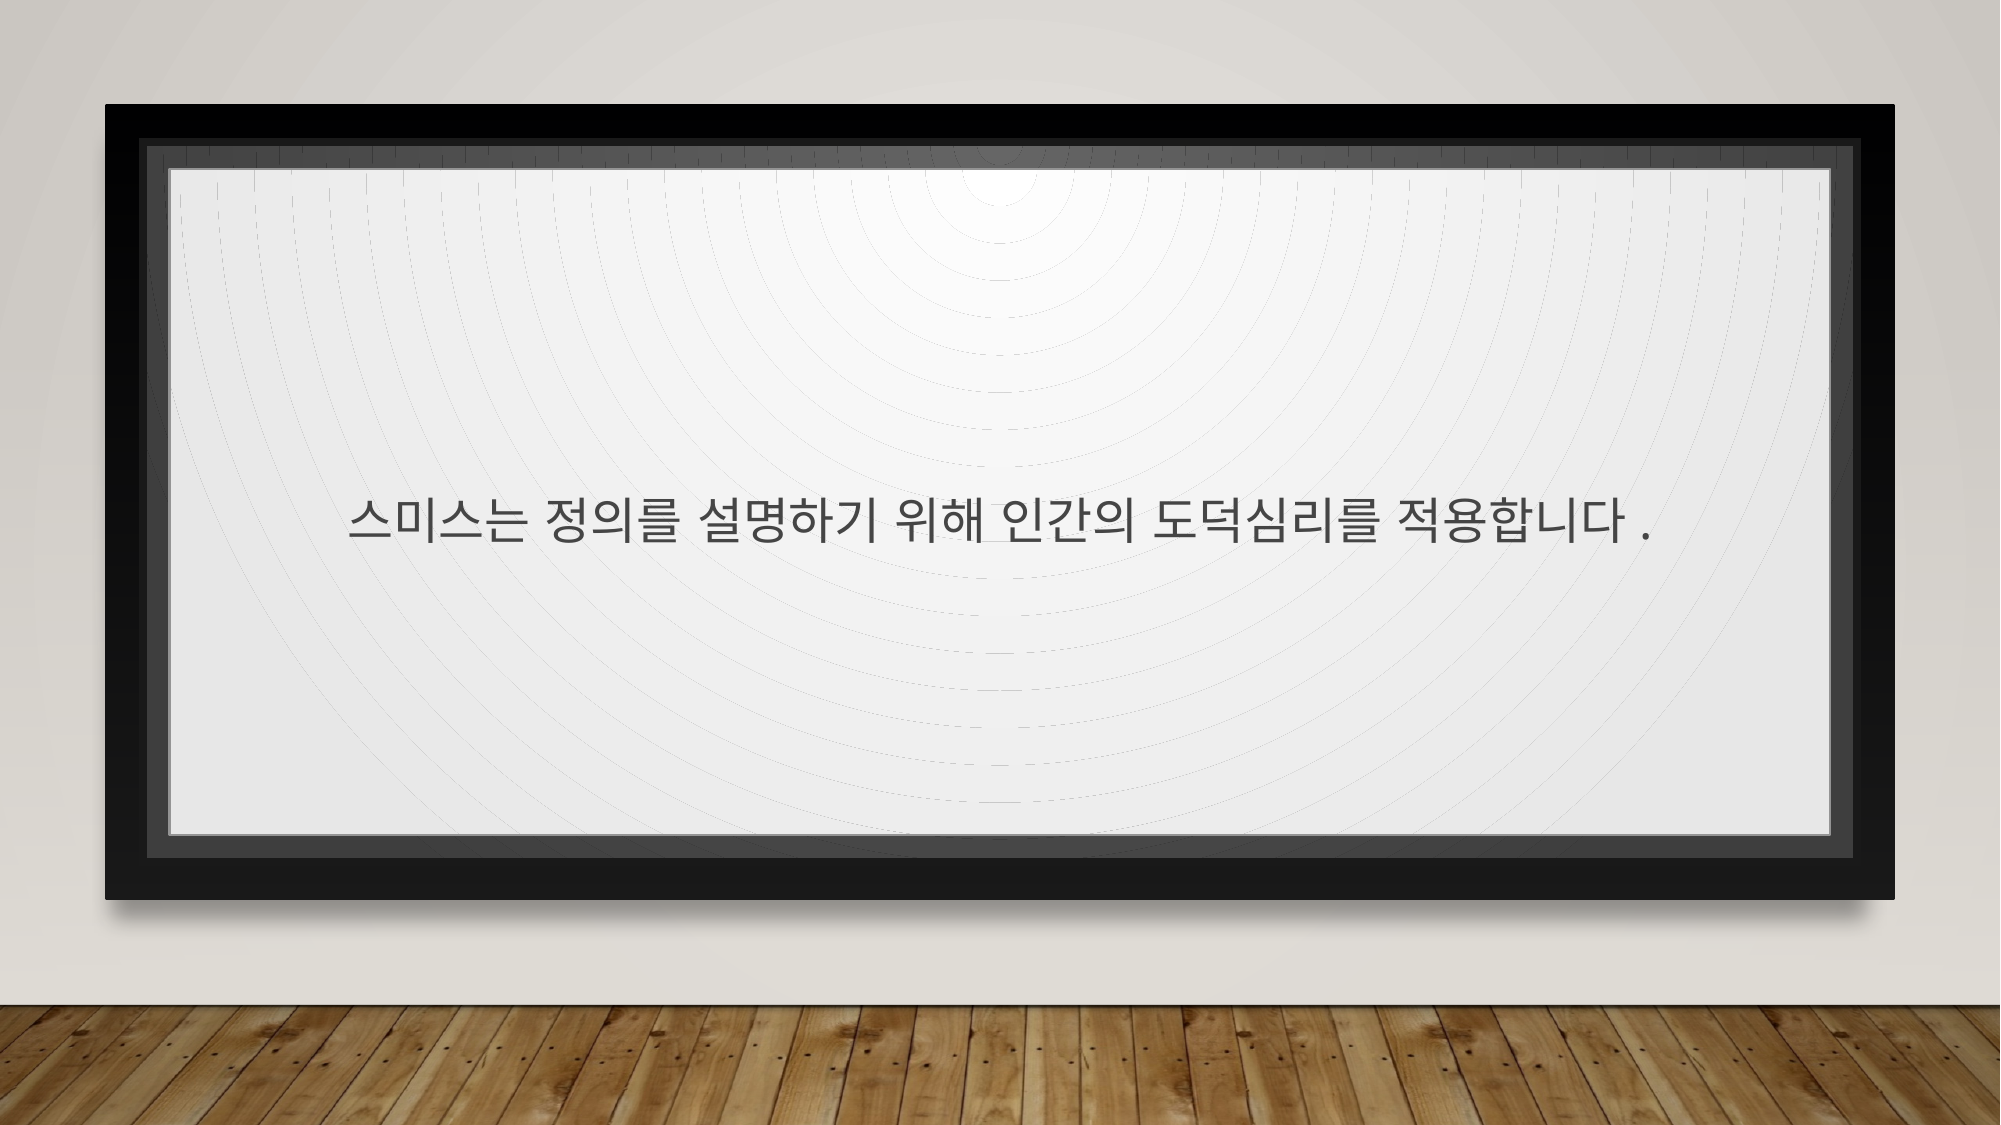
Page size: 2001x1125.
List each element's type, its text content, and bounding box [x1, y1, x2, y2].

title 스미스는 정의를 설명하기 위해 인간의 도덕심리를 적용합니다. [169, 192, 1831, 810]
text_box [168, 168, 1831, 836]
picture [0, 1006, 2000, 1125]
text_box [105, 104, 1895, 900]
text_box [0, 0, 2000, 330]
text_box [0, 330, 2000, 1004]
text_box [142, 141, 1858, 863]
